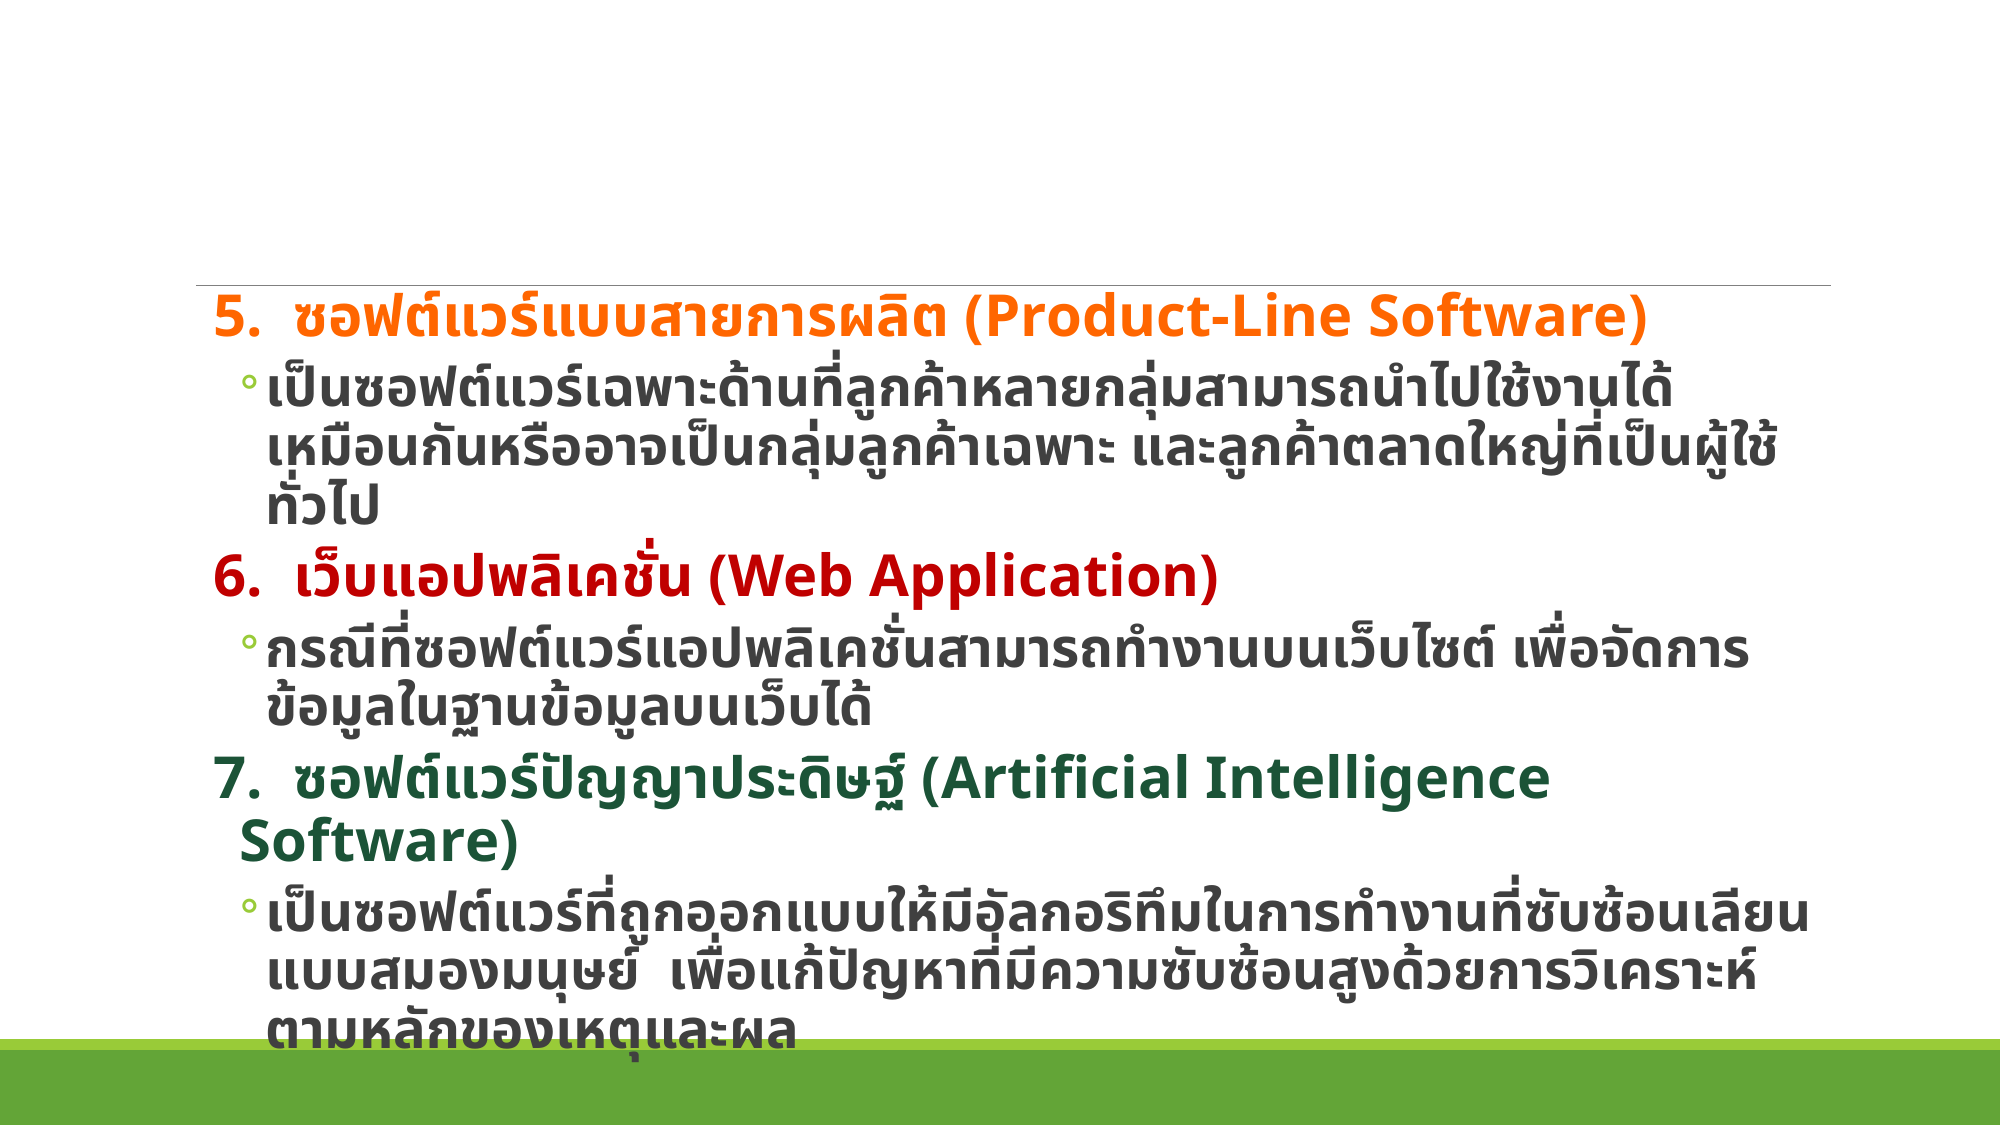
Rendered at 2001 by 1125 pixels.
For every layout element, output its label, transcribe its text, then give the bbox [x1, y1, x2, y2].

list 5. ซอฟต์แวร์แบบสายการผลิต (Product-Line Software) เป็นซอฟต์แวร์เฉพาะด้านที่ลูกค้าหลายกลุ่มสามารถนำไปใช้งานได้เหมือนกันหรืออาจเป็นกลุ่มลูกค้าเฉพาะ และลูกค้าตลาดใหญ่ที่เป็นผู้ใช้ทั่วไป 6. เว็บแอปพลิเคชั่น (Web Application) กรณีที่ซอฟต์แวร์แอปพลิเคชั่นสามารถทำงานบนเว็บไซต์ เพื่อจัดการข้อมูลในฐานข้อมูลบนเว็บได้ 7. ซอฟต์แวร์ปัญญาประดิษฐ์ (Artificial Intelligence Software) เป็นซอฟต์แวร์ที่ถูกออกแบบให้มีอัลกอริทึมในการทำงานที่ซับซ้อนเลียนแบบสมองมนุษย์ เพื่อแก้ปัญหาที่มีความซับซ้อนสูงด้วยการวิเคราะห์ตามหลักของเหตุและผล [184, 278, 1816, 1125]
